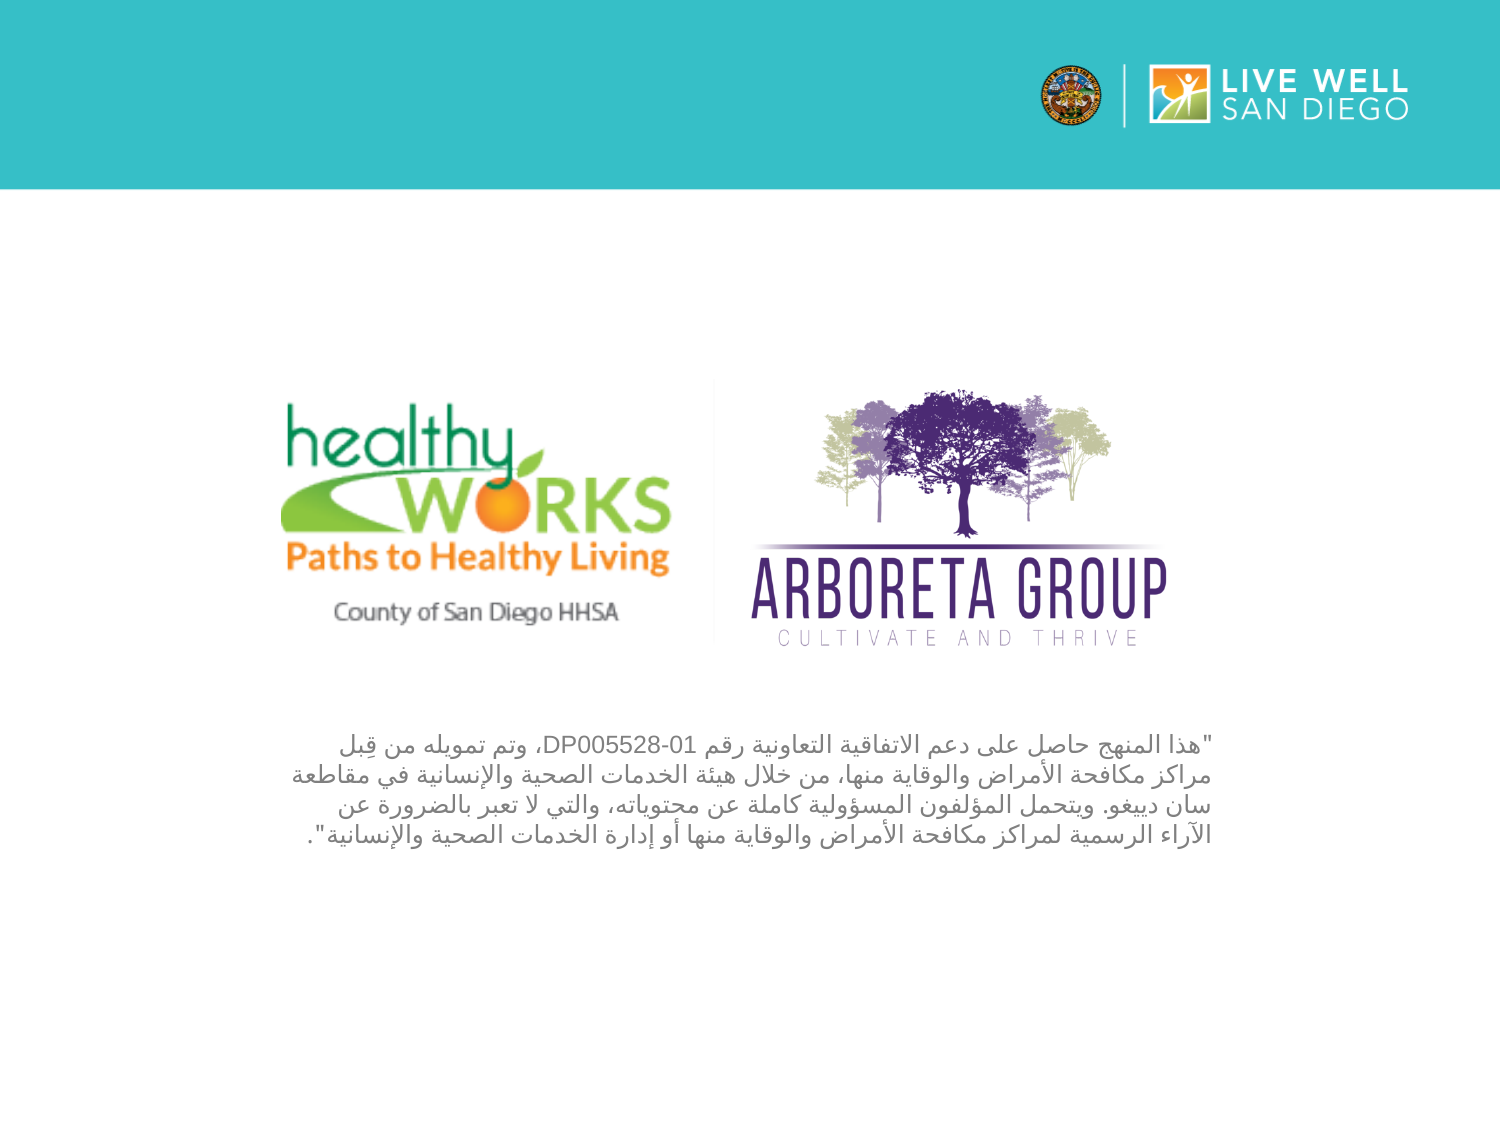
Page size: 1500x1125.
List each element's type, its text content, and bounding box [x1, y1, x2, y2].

text_box "هذا المنهج حاصل على دعم الاتفاقية التعاونية رقم DP005528-01، وتم تمويله من قِبل مراكز مكافحة الأمراض والوقاية منها، من خلال هيئة الخدمات الصحية والإنسانية في مقاطعة سان دييغو. ويتحمل المؤلفون المسؤولية كاملة عن محتوياته، والتي لا تعبر بالضرورة عن الآراء الرسمية لمراكز مكافحة الأمراض والوقاية منها أو إدارة الخدمات الصحية والإنسانية". [271, 721, 1229, 857]
picture [0, 0, 1500, 1125]
